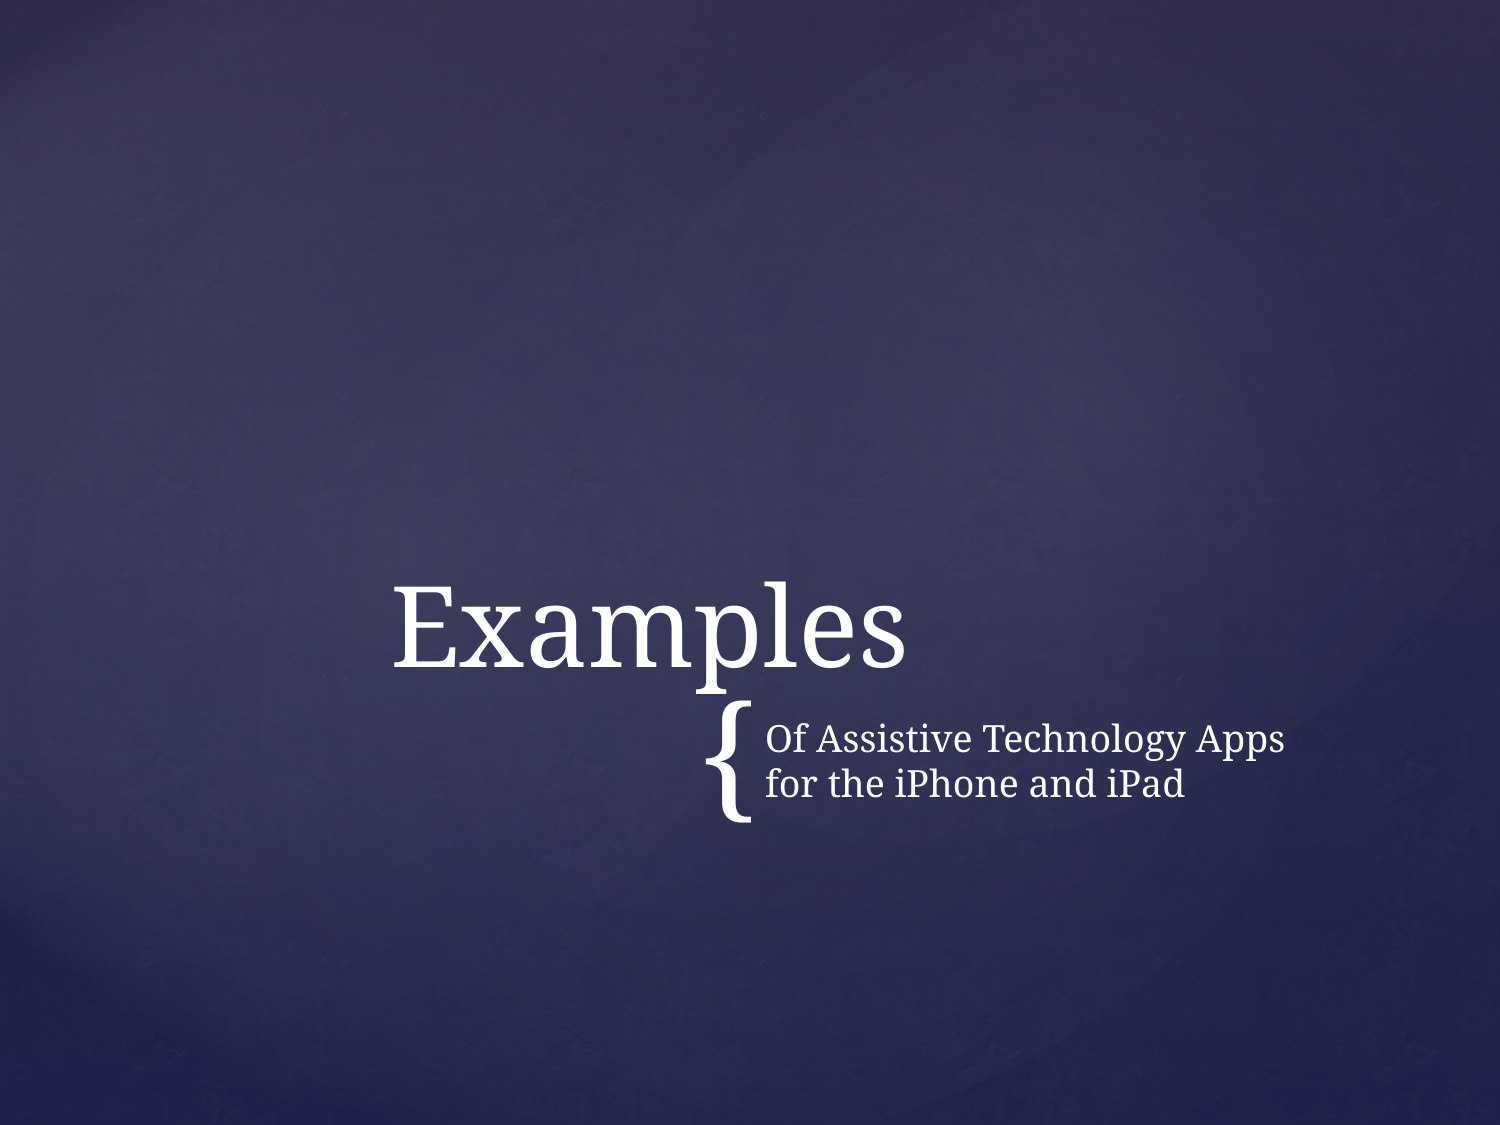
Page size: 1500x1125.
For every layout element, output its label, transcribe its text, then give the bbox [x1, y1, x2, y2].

list Of Assistive Technology Apps for the iPhone and iPad [750, 700, 1363, 820]
title Examples [375, 312, 1365, 698]
